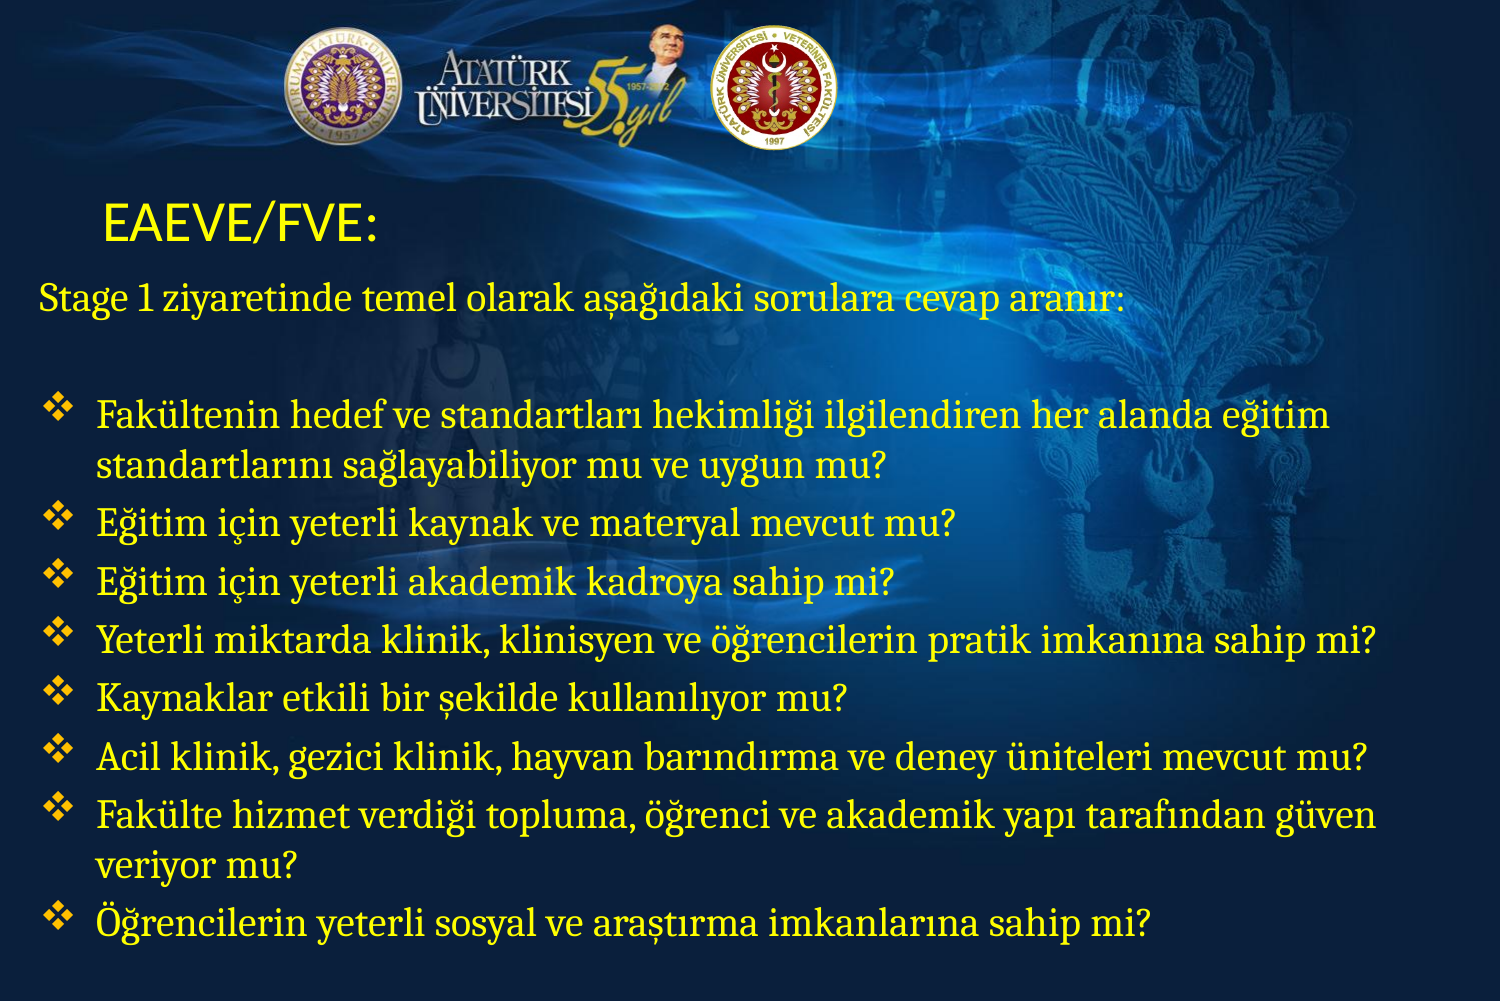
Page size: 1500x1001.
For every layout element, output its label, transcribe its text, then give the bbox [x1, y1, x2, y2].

picture [0, 0, 1500, 1001]
text_box EAEVE/FVE: [87, 175, 1400, 276]
text_box Stage 1 ziyaretinde temel olarak aşağıdaki sorulara cevap aranır: Fakültenin hedef ve standartları hekimliği ilgilendiren her alanda eğitim standartlarını sağlayabiliyor mu ve uygun mu? Eğitim için yeterli kaynak ve materyal mevcut mu? Eğitim için yeterli akademik kadroya sahip mi? Yeterli miktarda klinik, klinisyen ve öğrencilerin pratik imkanına sahip mi? Kaynaklar etkili bir şekilde kullanılıyor mu? Acil klinik, gezici klinik, hayvan barındırma ve deney üniteleri mevcut mu? Fakülte hizmet verdiği topluma, öğrenci ve akademik yapı tarafından güven veriyor mu? Öğrencilerin yeterli sosyal ve araştırma imkanlarına sahip mi? [24, 262, 1463, 963]
